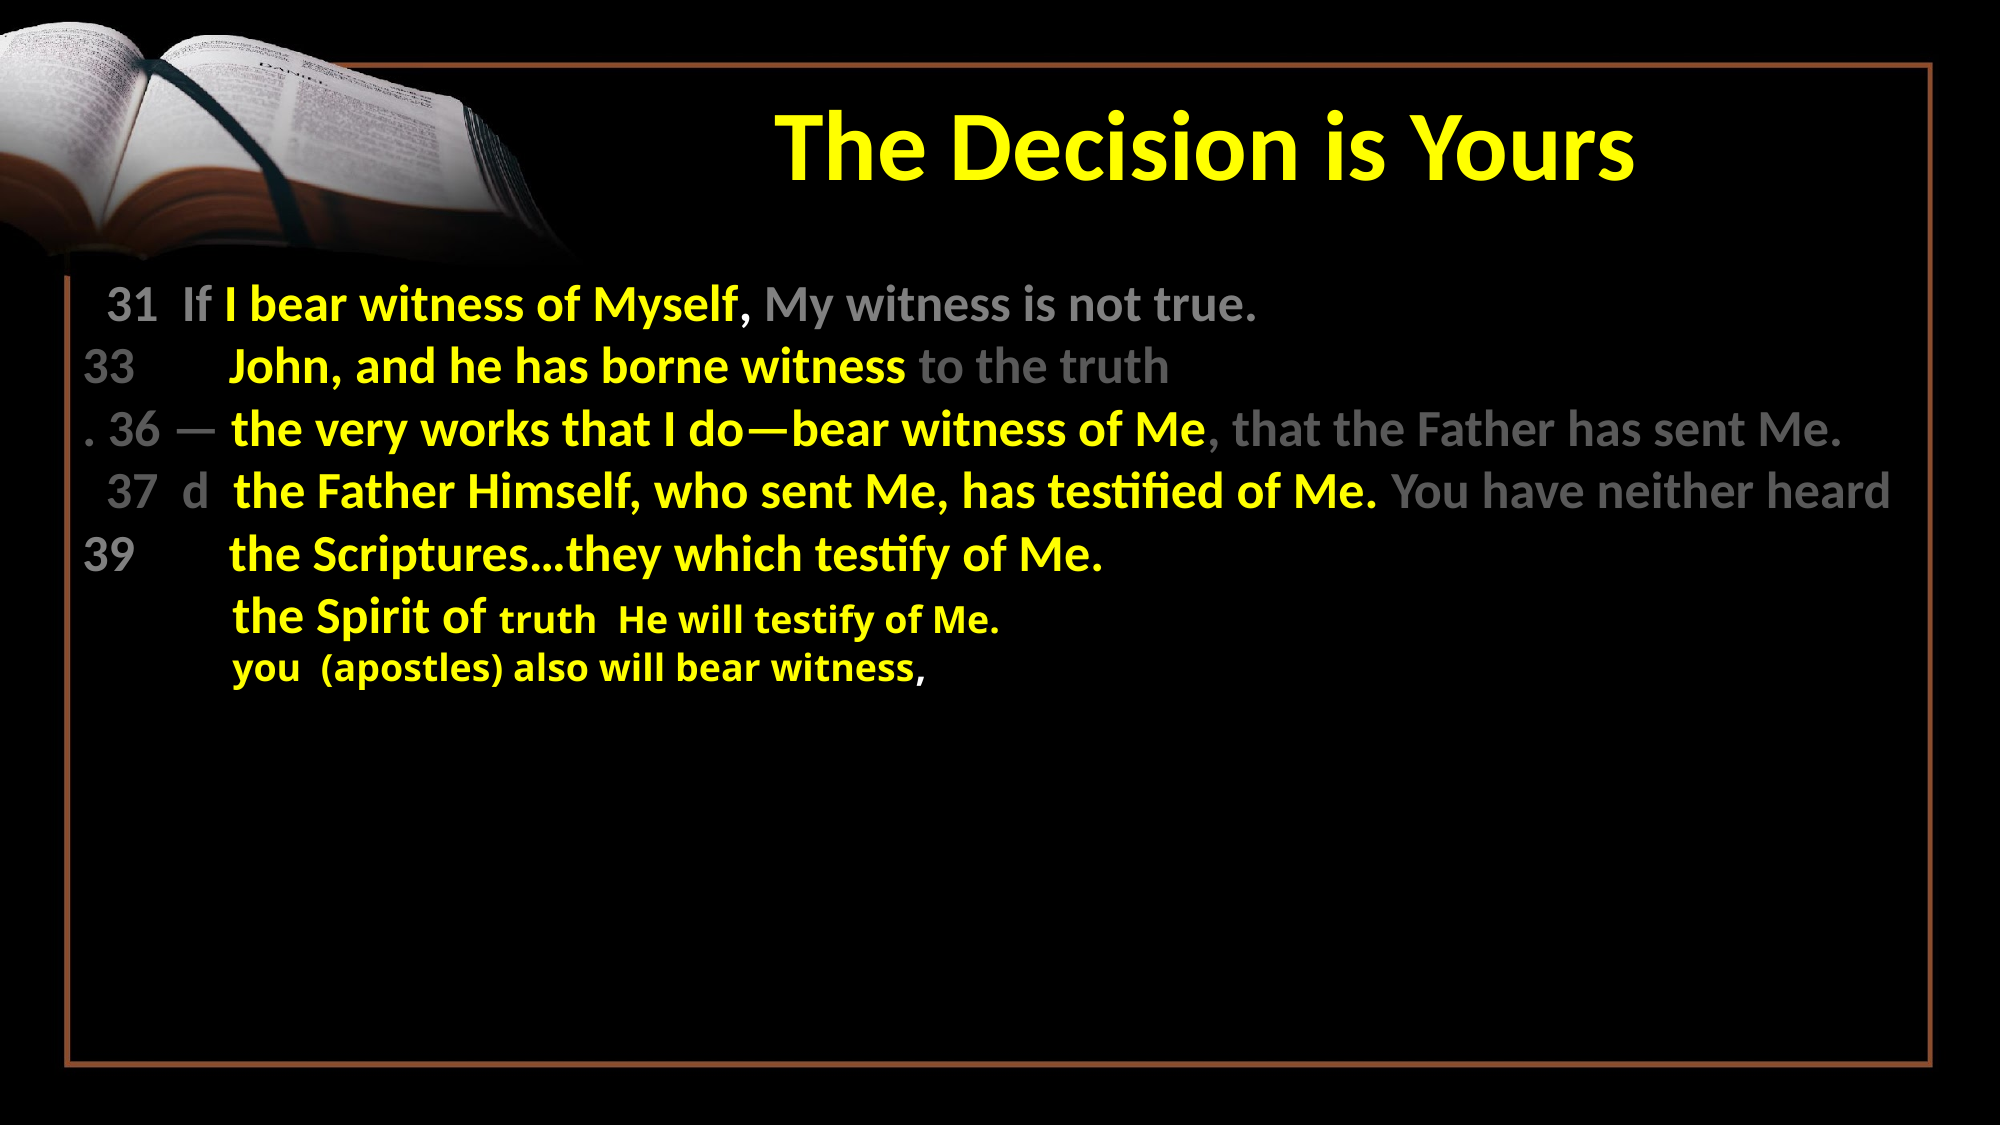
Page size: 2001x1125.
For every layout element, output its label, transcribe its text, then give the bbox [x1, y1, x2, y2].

text_box The Decision is Yours [489, 73, 1922, 208]
picture [0, 0, 2000, 1125]
text_box 31 If I bear witness of Myself, My witness is not true. 33 John, and he has borne witness to the truth . 36 — the very works that I do—bear witness of Me, that the Father has sent Me. 37 d the Father Himself, who sent Me, has testified of Me. You have neither heard 39 the Scriptures…they which testify of Me. the Spirit of truth He will testify of Me. you (apostles) also will bear witness, [67, 261, 1950, 697]
